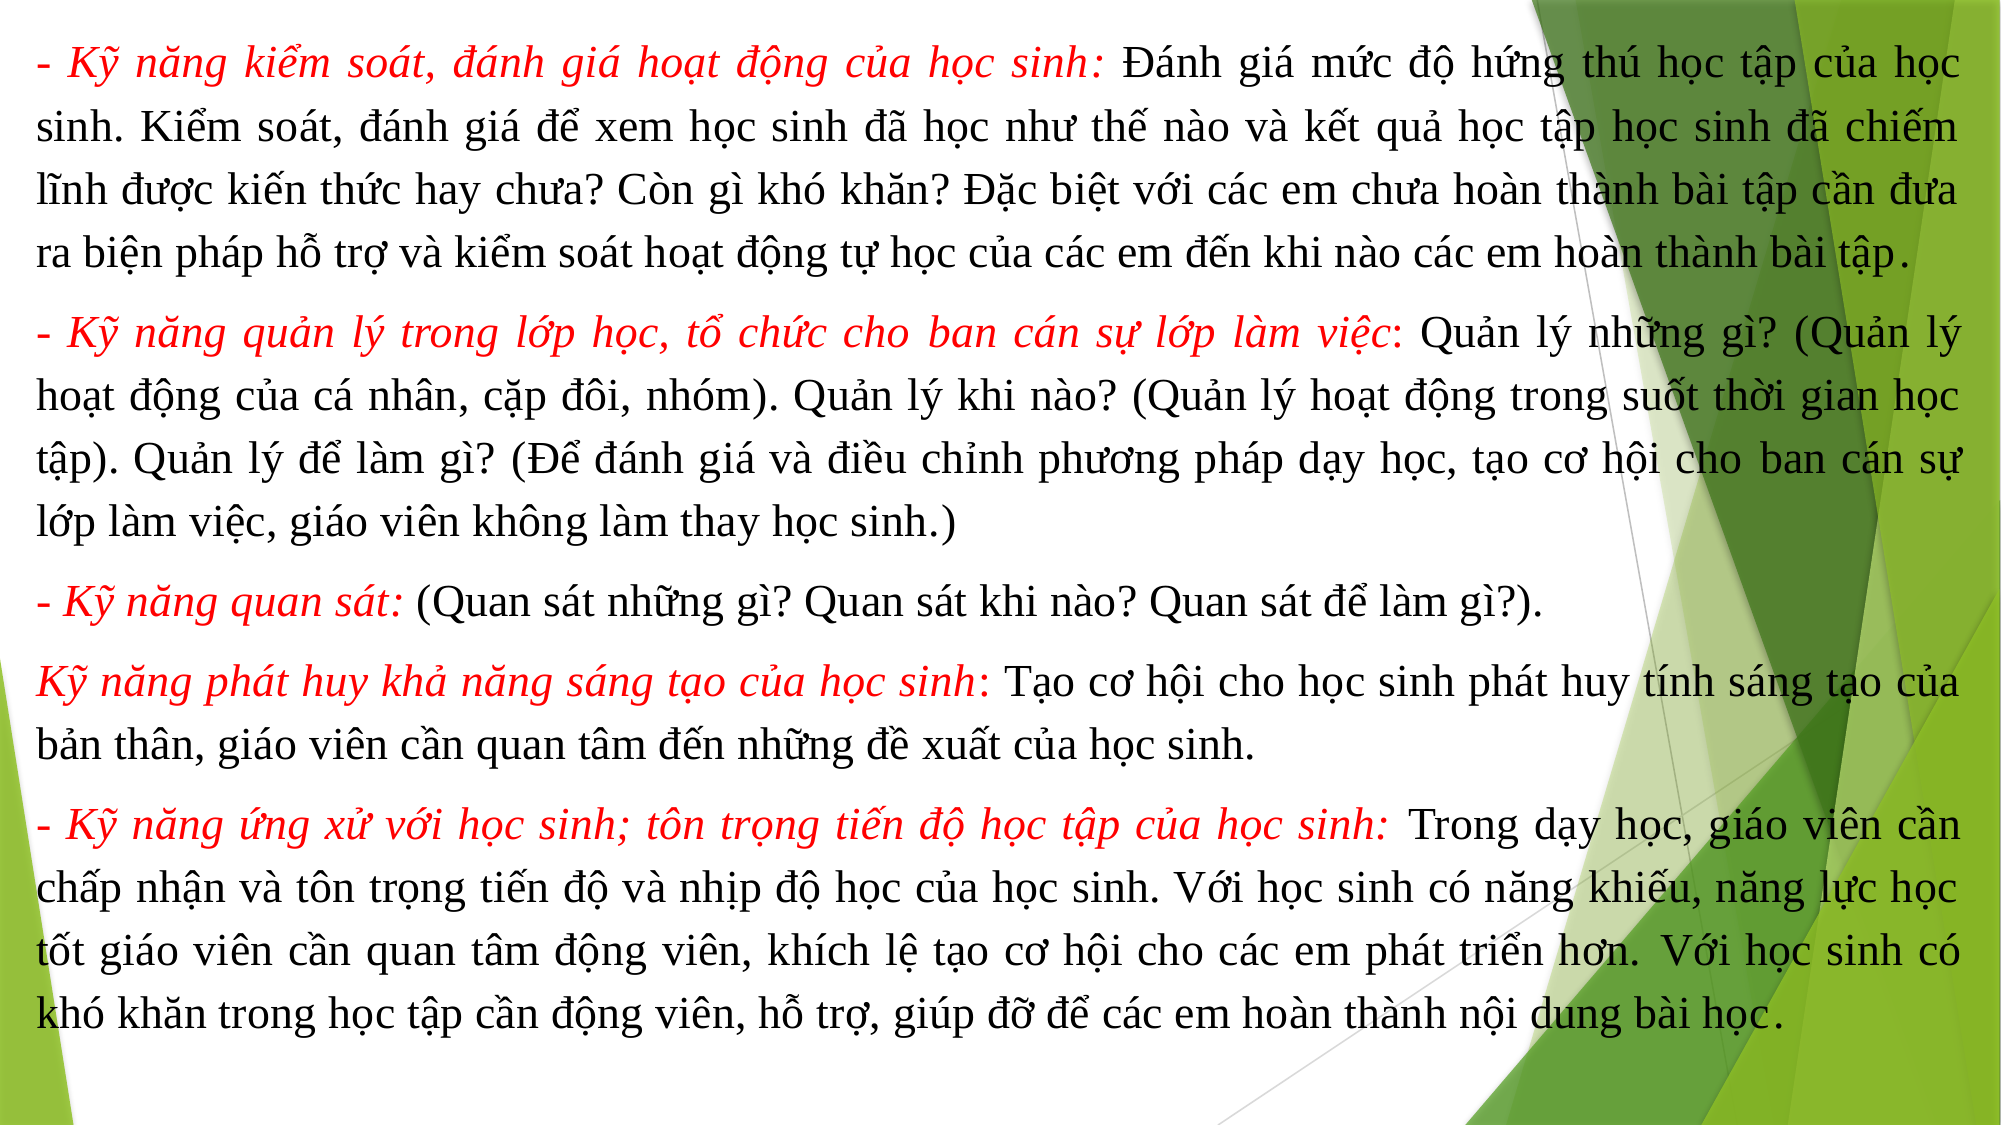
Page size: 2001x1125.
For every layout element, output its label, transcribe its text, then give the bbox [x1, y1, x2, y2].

text_box - Kỹ năng kiểm soát, đánh giá hoạt động của học sinh: Đánh giá mức độ hứng thú học tập của học sinh. Kiểm soát, đánh giá để xem học sinh đã học như thế nào và kết quả học tập học sinh đã chiếm lĩnh được kiến thức hay chưa? Còn gì khó khăn? Đặc biệt với các em chưa hoàn thành bài tập cần đưa ra biện pháp hỗ trợ và kiểm soát hoạt động tự học của các em đến khi nào các em hoàn thành bài tập. - Kỹ năng quản lý trong lớp học, tổ chức cho ban cán sự lớp làm việc: Quản lý những gì? (Quản lý hoạt động của cá nhân, cặp đôi, nhóm). Quản lý khi nào? (Quản lý hoạt động trong suốt thời gian học tập). Quản lý để làm gì? (Để đánh giá và điều chỉnh phương pháp dạy học, tạo cơ hội cho ban cán sự lớp làm việc, giáo viên không làm thay học sinh.) - Kỹ năng quan sát: (Quan sát những gì? Quan sát khi nào? Quan sát để làm gì?). Kỹ năng phát huy khả năng sáng tạo của học sinh: Tạo cơ hội cho học sinh phát huy tính sáng tạo của bản thân, giáo viên cần quan tâm đến những đề xuất của học sinh. - Kỹ năng ứng xử với học sinh; tôn trọng tiến độ học tập của học sinh: Trong dạy học, giáo viên cần chấp nhận và tôn trọng tiến độ và nhịp độ học của học sinh. Với học sinh có năng khiếu, năng lực học tốt giáo viên cần quan tâm động viên, khích lệ tạo cơ hội cho các em phát triển hơn. Với học sinh có khó khăn trong học tập cần động viên, hỗ trợ, giúp đỡ để các em hoàn thành nội dung bài học. [21, 16, 1978, 1103]
